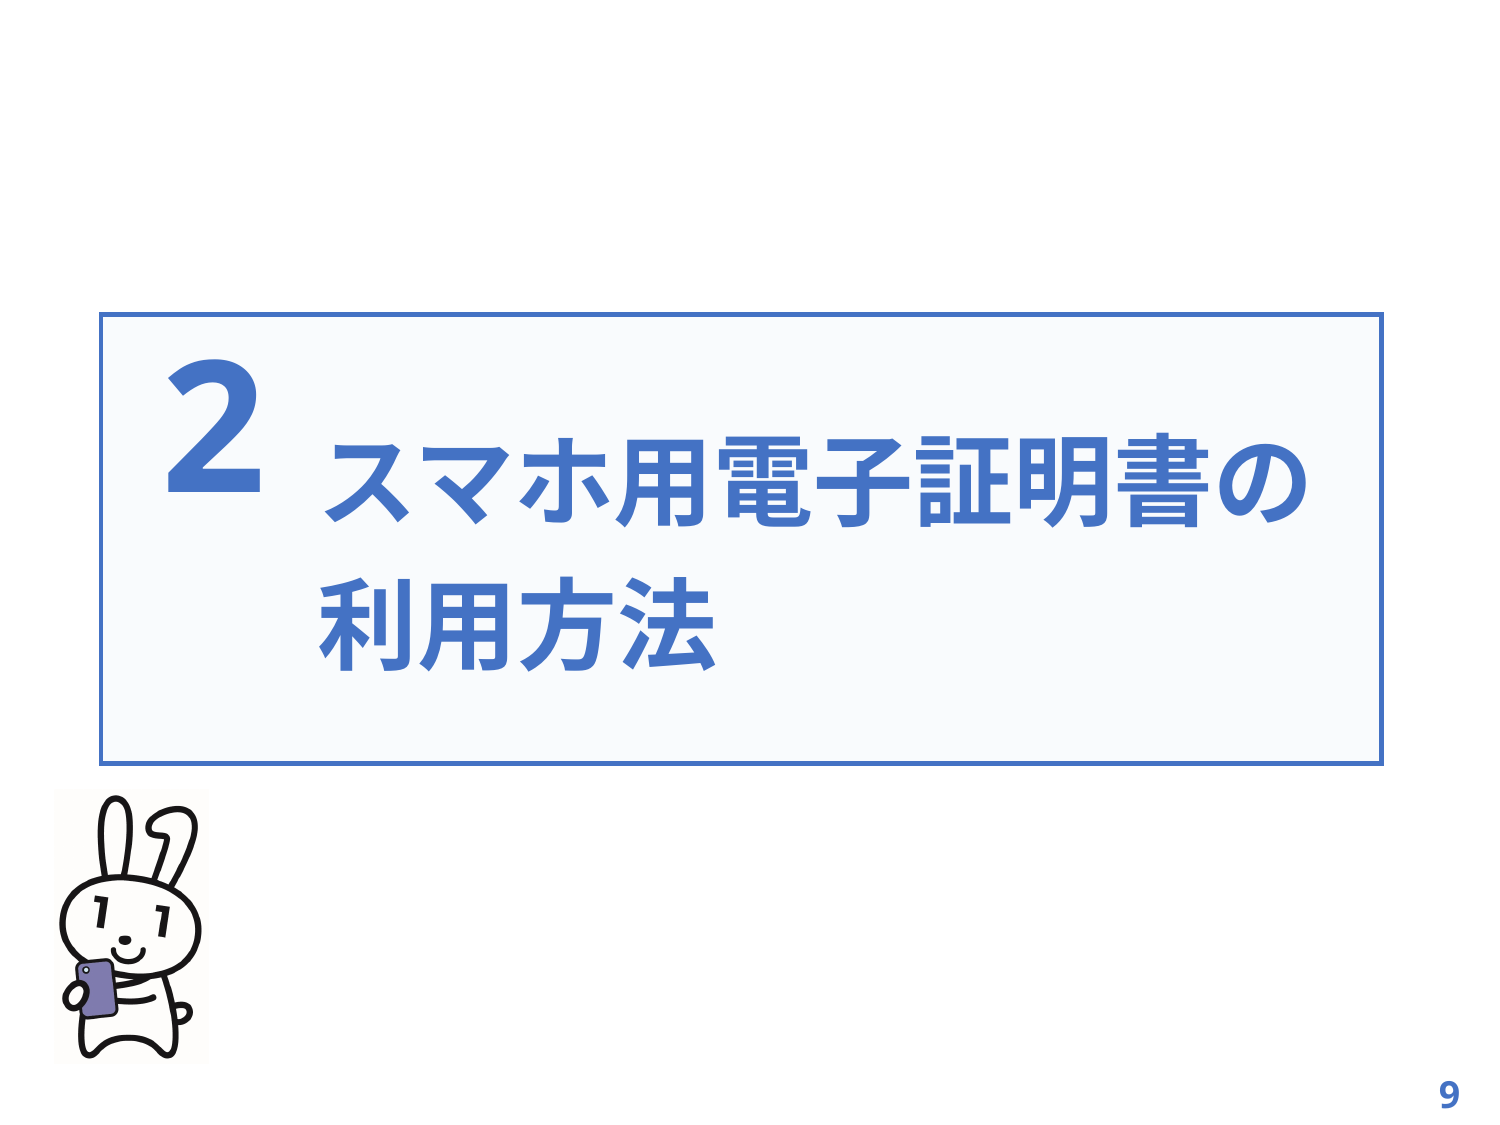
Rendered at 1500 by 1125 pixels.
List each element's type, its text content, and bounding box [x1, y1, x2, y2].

text_box 9 [1399, 1063, 1500, 1123]
text_box 2 [86, 301, 342, 537]
picture [54, 789, 209, 1064]
text_box スマホ用電子証明書の利用方法 [302, 379, 1375, 699]
